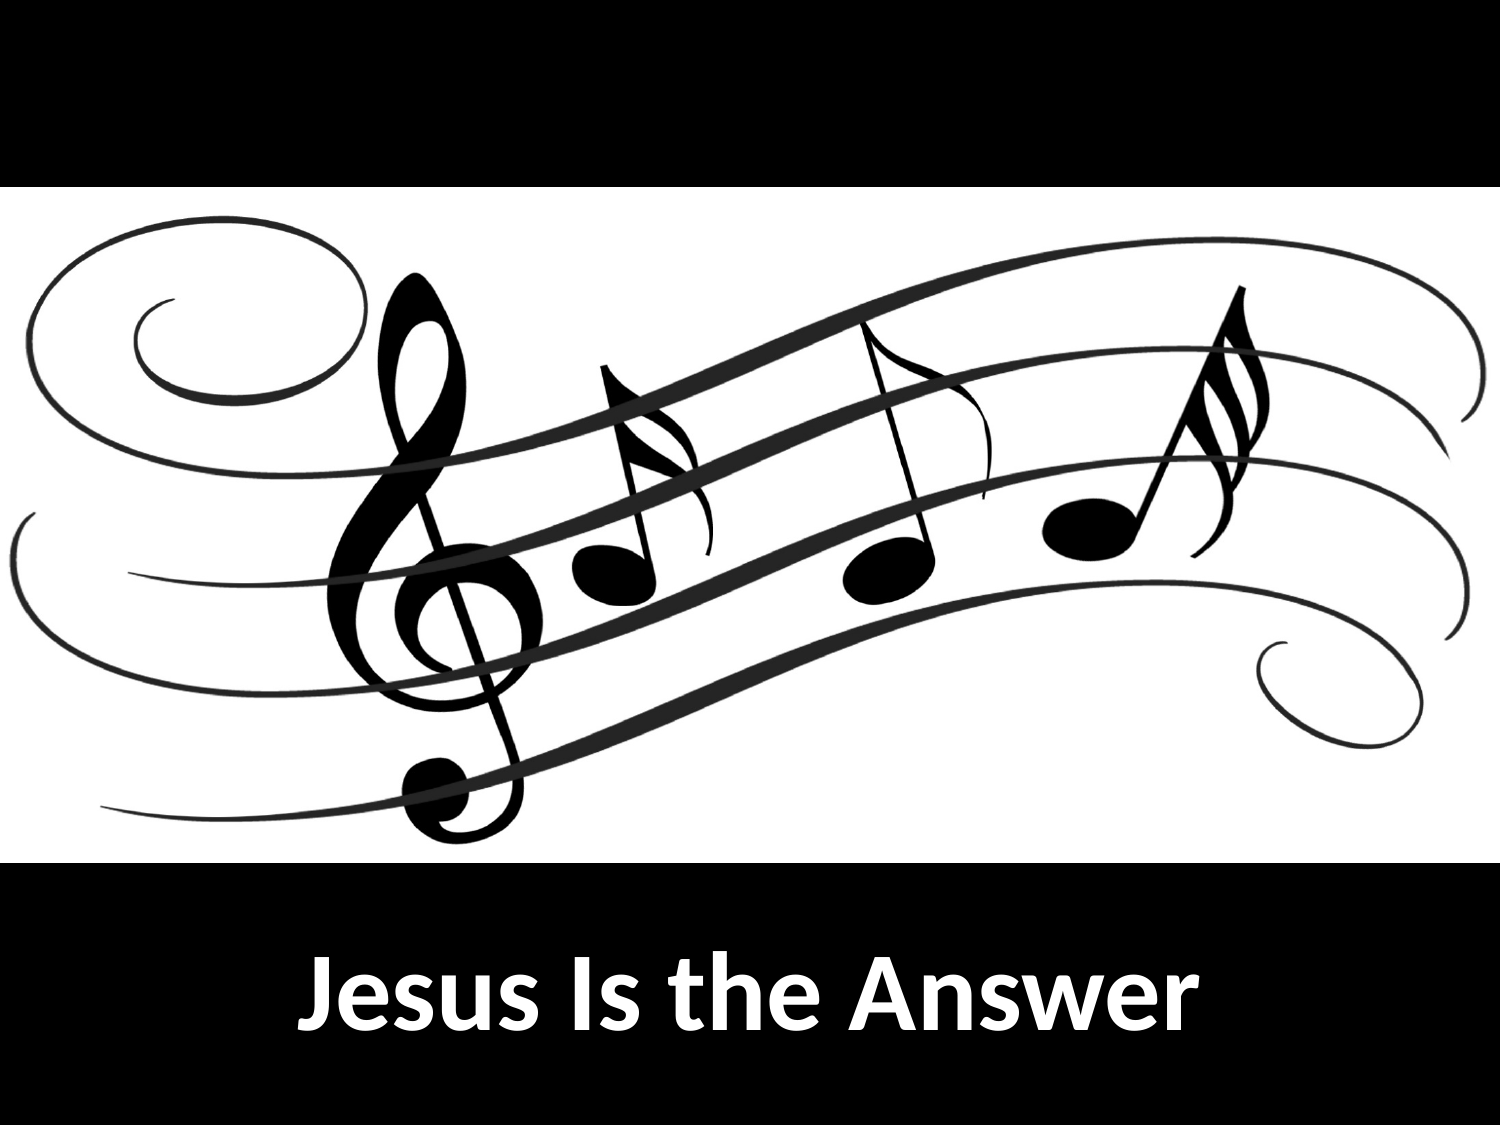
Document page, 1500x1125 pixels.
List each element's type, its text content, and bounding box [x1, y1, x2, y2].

picture [0, 187, 1500, 863]
text_box Jesus Is the Answer [0, 910, 1500, 1061]
